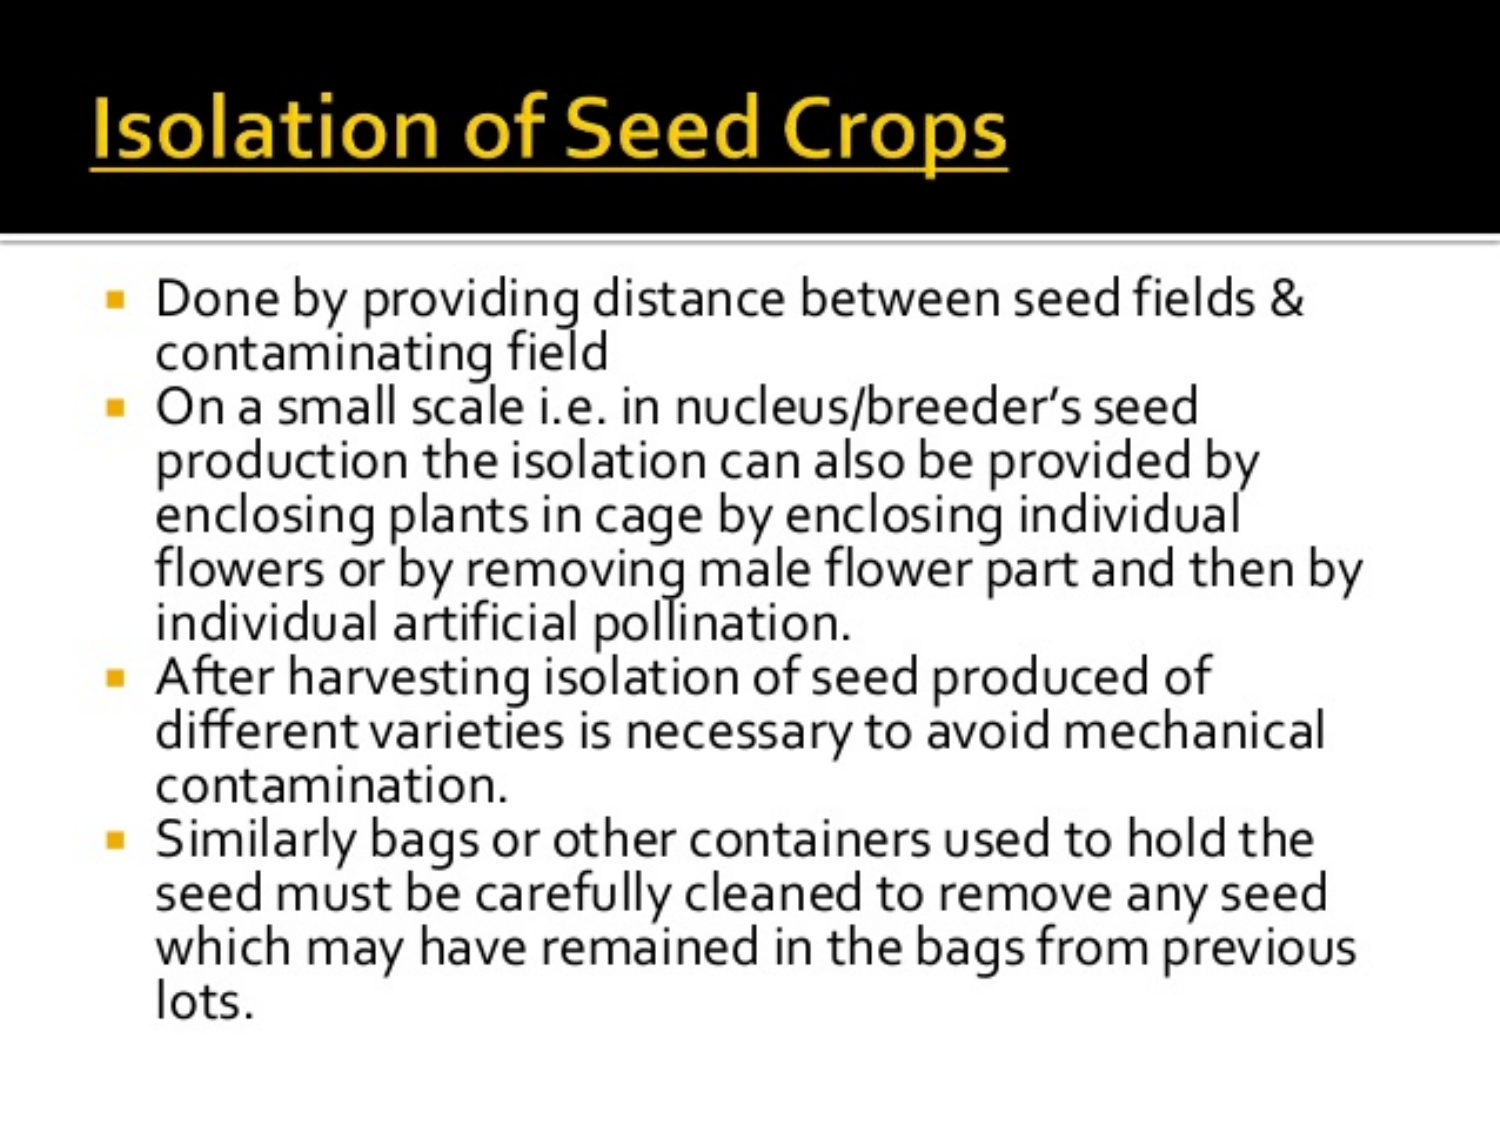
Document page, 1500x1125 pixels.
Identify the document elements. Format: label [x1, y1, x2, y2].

list [0, 0, 1500, 1125]
